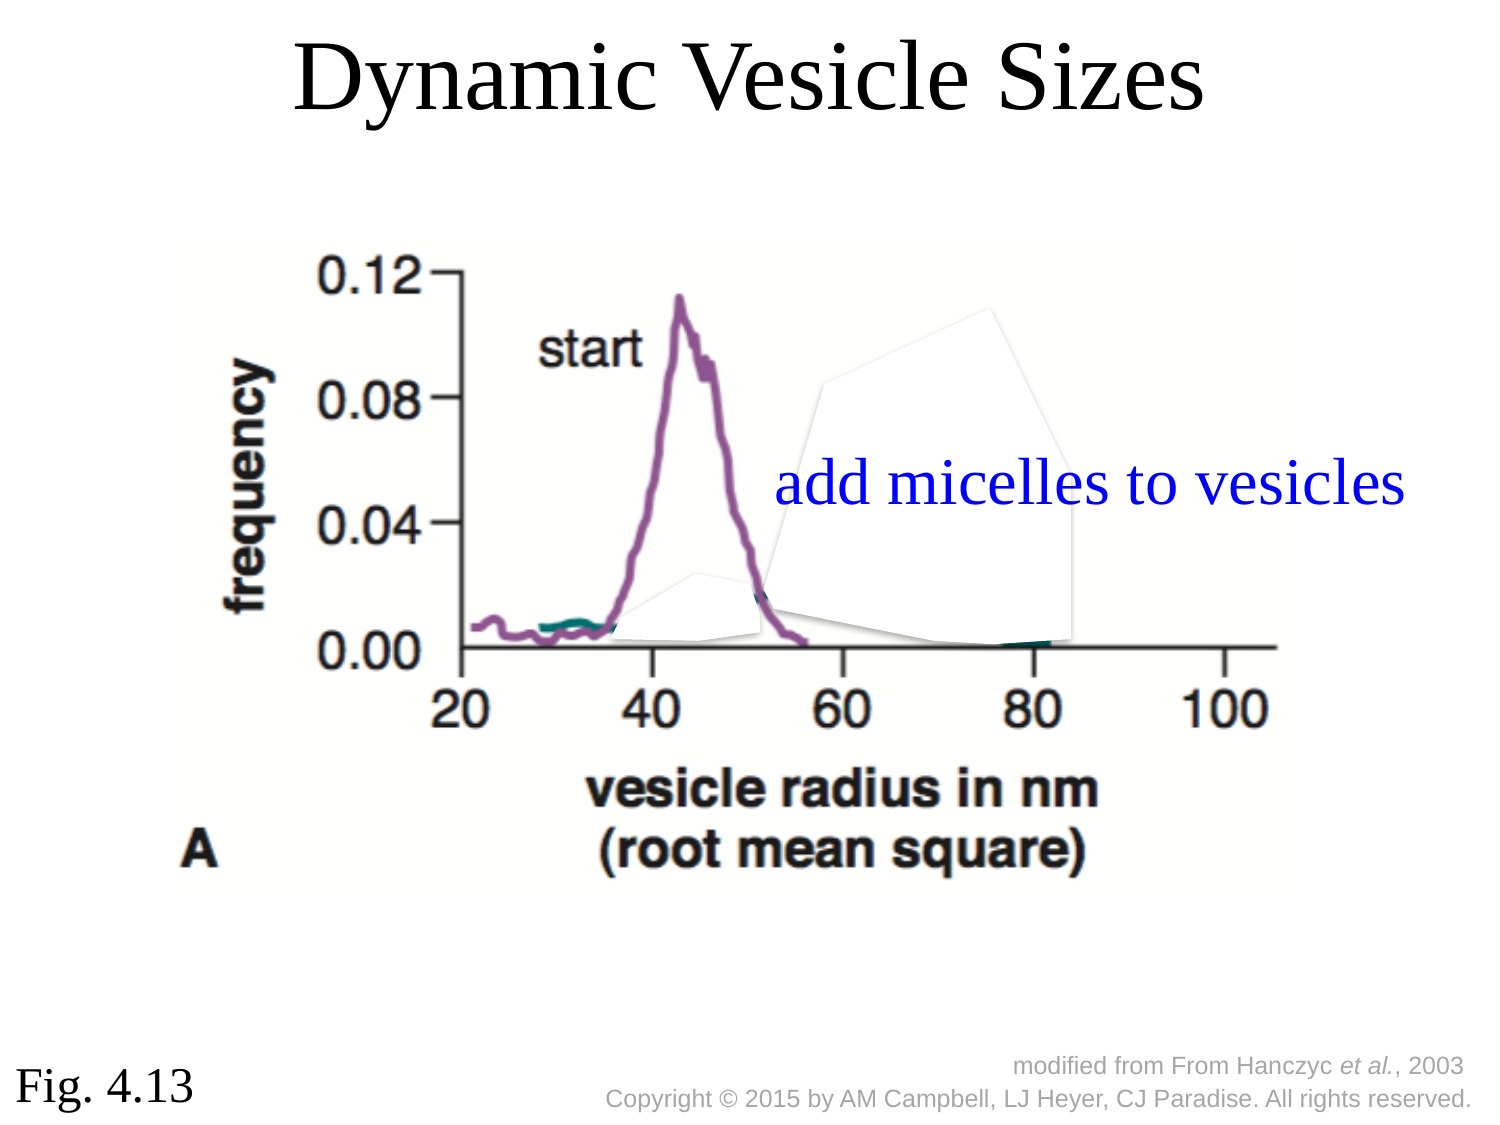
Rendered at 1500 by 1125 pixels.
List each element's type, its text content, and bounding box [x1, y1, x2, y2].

text_box Dynamic Vesicle Sizes [0, 1, 1500, 137]
text_box Copyright © 2015 by AM Campbell, LJ Heyer, CJ Paradise. All rights reserved. [590, 1075, 1496, 1120]
title Fig. 4.13 [0, 1050, 327, 1114]
text_box modified from From Hanczyc et al., 2003 [998, 1042, 1480, 1088]
text_box add micelles to vesicles [1303, 430, 1423, 526]
picture [168, 239, 1299, 897]
